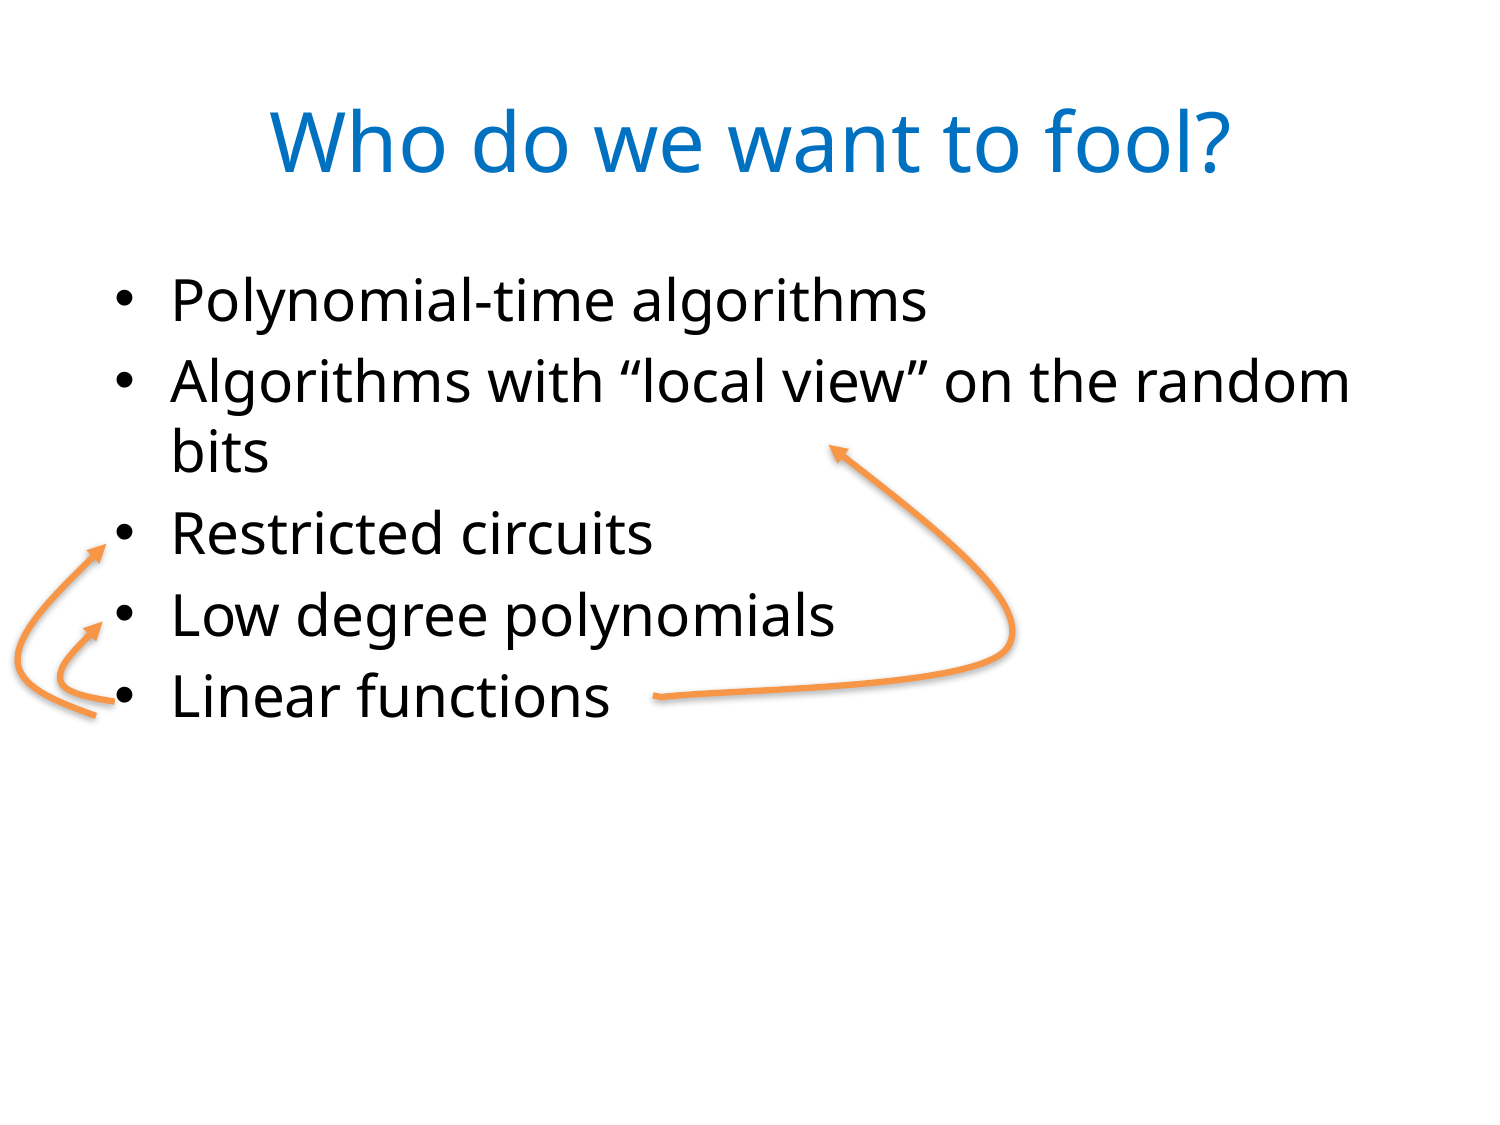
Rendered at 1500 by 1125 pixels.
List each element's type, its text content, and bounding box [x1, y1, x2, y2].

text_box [17, 444, 1013, 717]
text_box Polynomial-time algorithms Algorithms with “local view” on the random bits Restricted circuits Low degree polynomials Linear functions [99, 255, 1450, 799]
title Who do we want to fool? [0, 45, 1500, 233]
